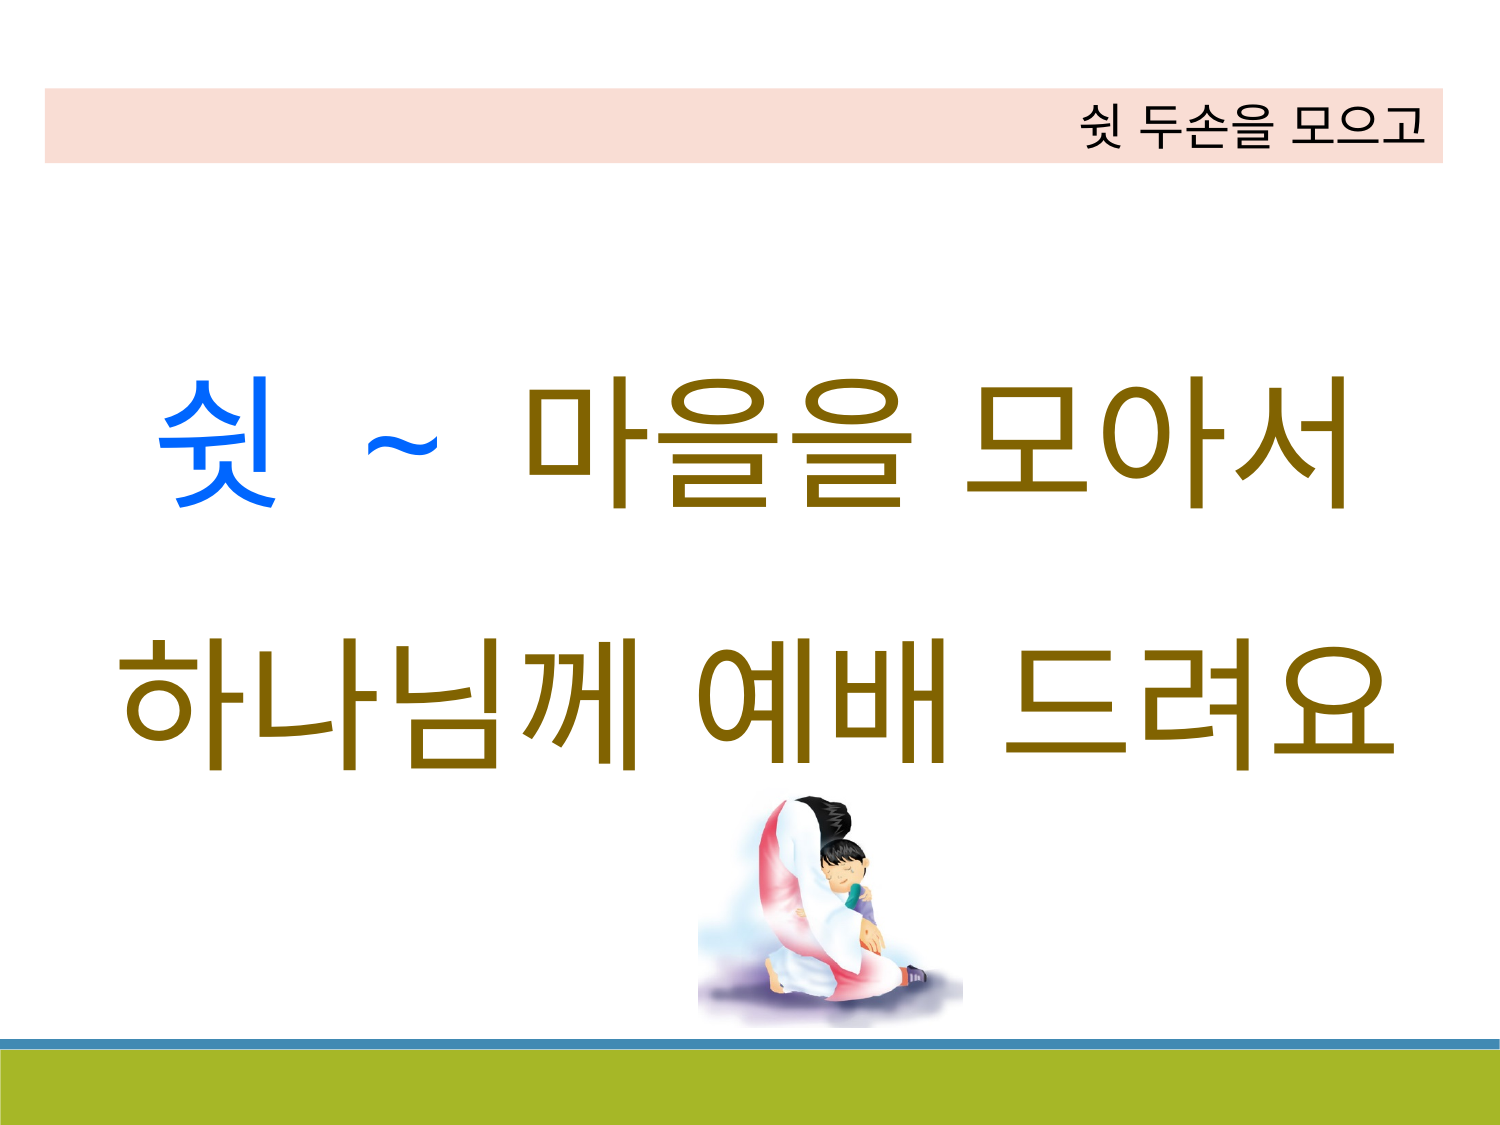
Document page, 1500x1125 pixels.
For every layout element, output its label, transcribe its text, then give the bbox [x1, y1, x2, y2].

picture [698, 762, 964, 1028]
text_box 쉿 두손을 모으고 [44, 88, 1443, 164]
text_box 쉿 ~ 마을을 모아서 하나님께 예배 드려요 [0, 257, 1500, 797]
